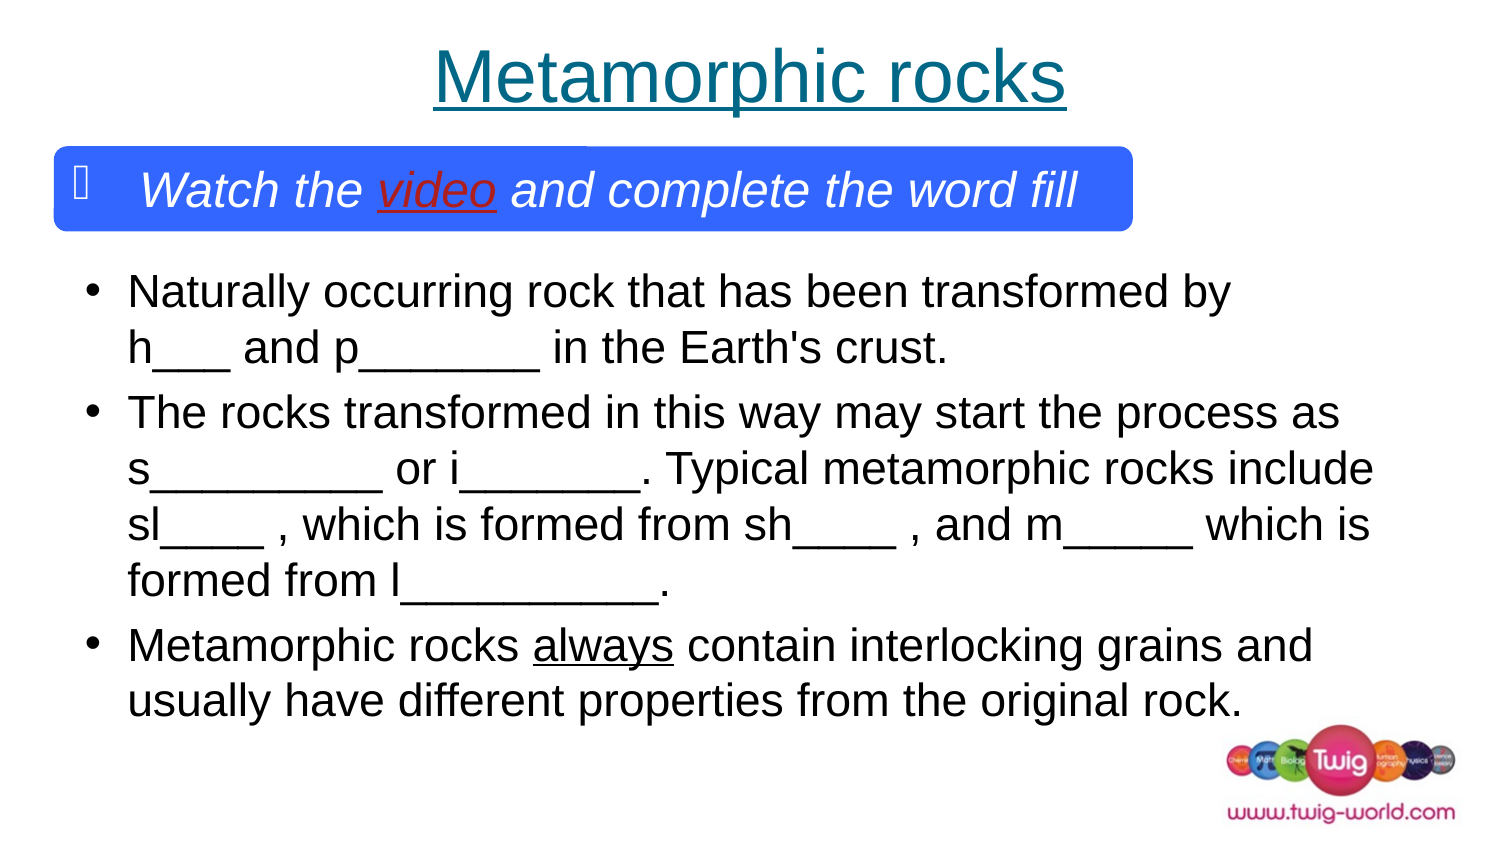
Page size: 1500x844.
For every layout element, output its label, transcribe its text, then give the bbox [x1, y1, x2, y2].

text_box Watch the video and complete the word fill [53, 146, 1133, 232]
list Naturally occurring rock that has been transformed by h___ and p_______ in the Earth's crust. The rocks transformed in this way may start the process as s_________ or i_______. Typical metamorphic rocks include sl____ , which is formed from sh____ , and m_____ which is formed from l__________. Metamorphic rocks always contain interlocking grains and usually have different properties from the original rock. [69, 253, 1420, 798]
text_box Metamorphic rocks [112, 19, 1388, 126]
picture [1221, 715, 1464, 830]
